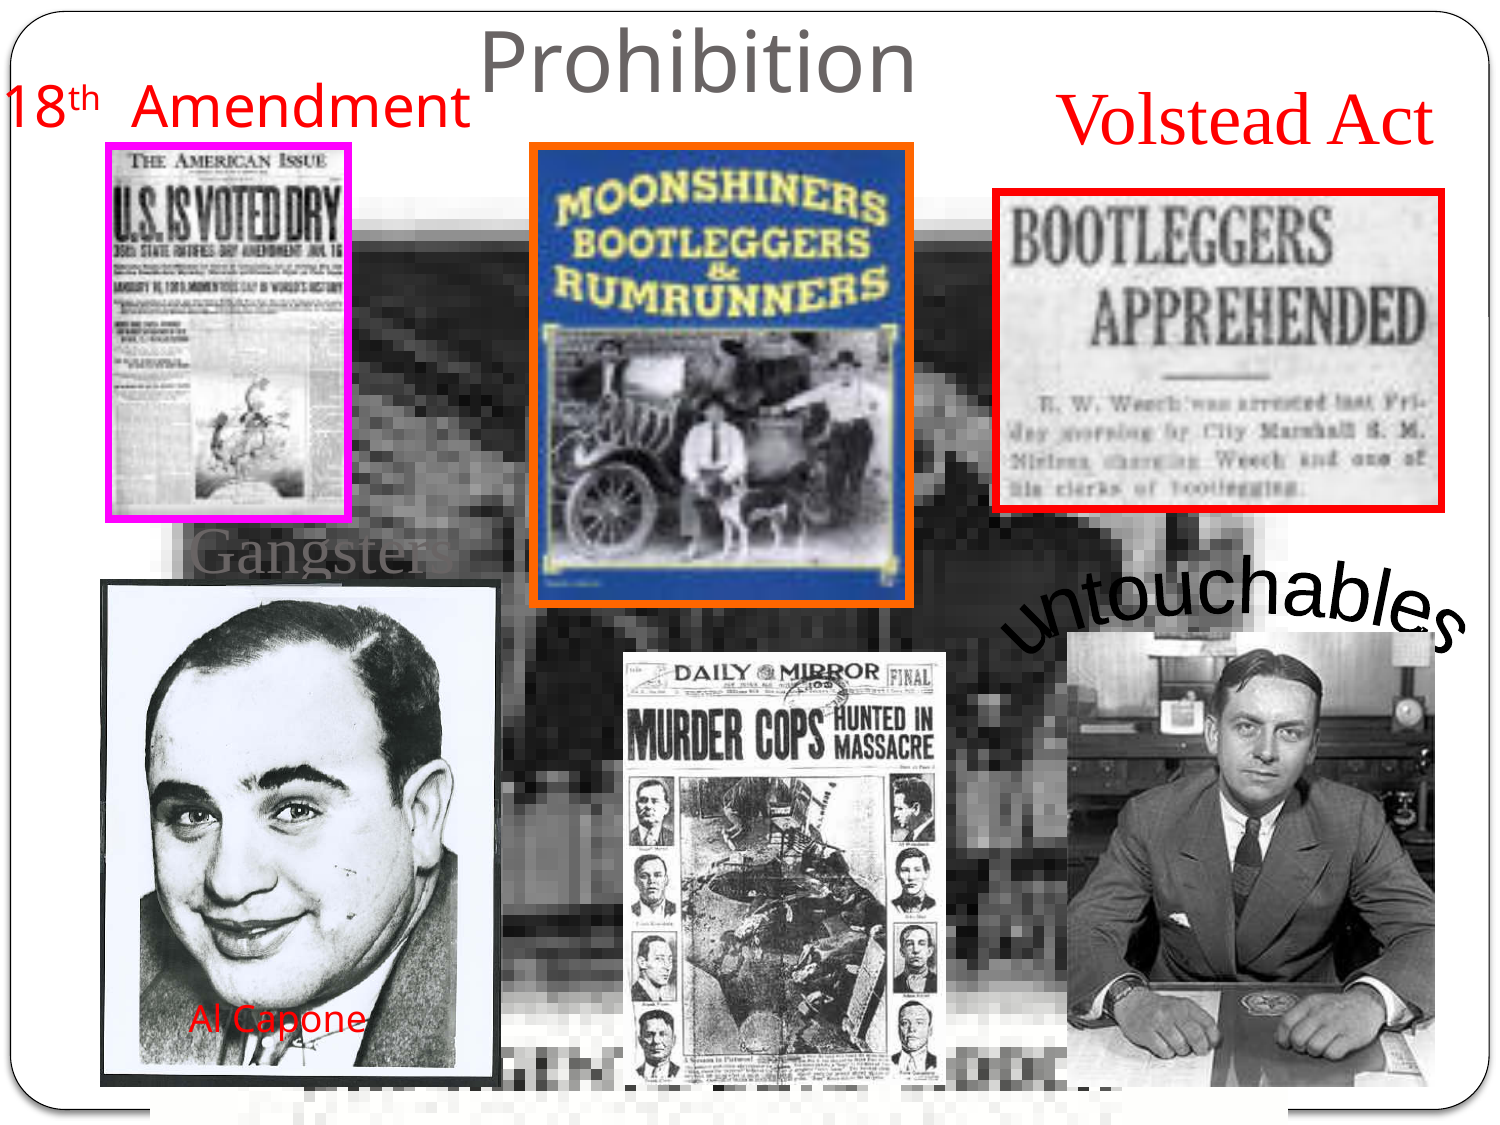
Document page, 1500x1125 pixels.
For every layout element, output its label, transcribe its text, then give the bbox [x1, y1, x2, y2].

picture [100, 149, 1438, 1125]
title Prohibition [462, 0, 1088, 125]
text_box Volstead Act [1040, 62, 1450, 168]
text_box 18th Amendment [0, 62, 487, 147]
